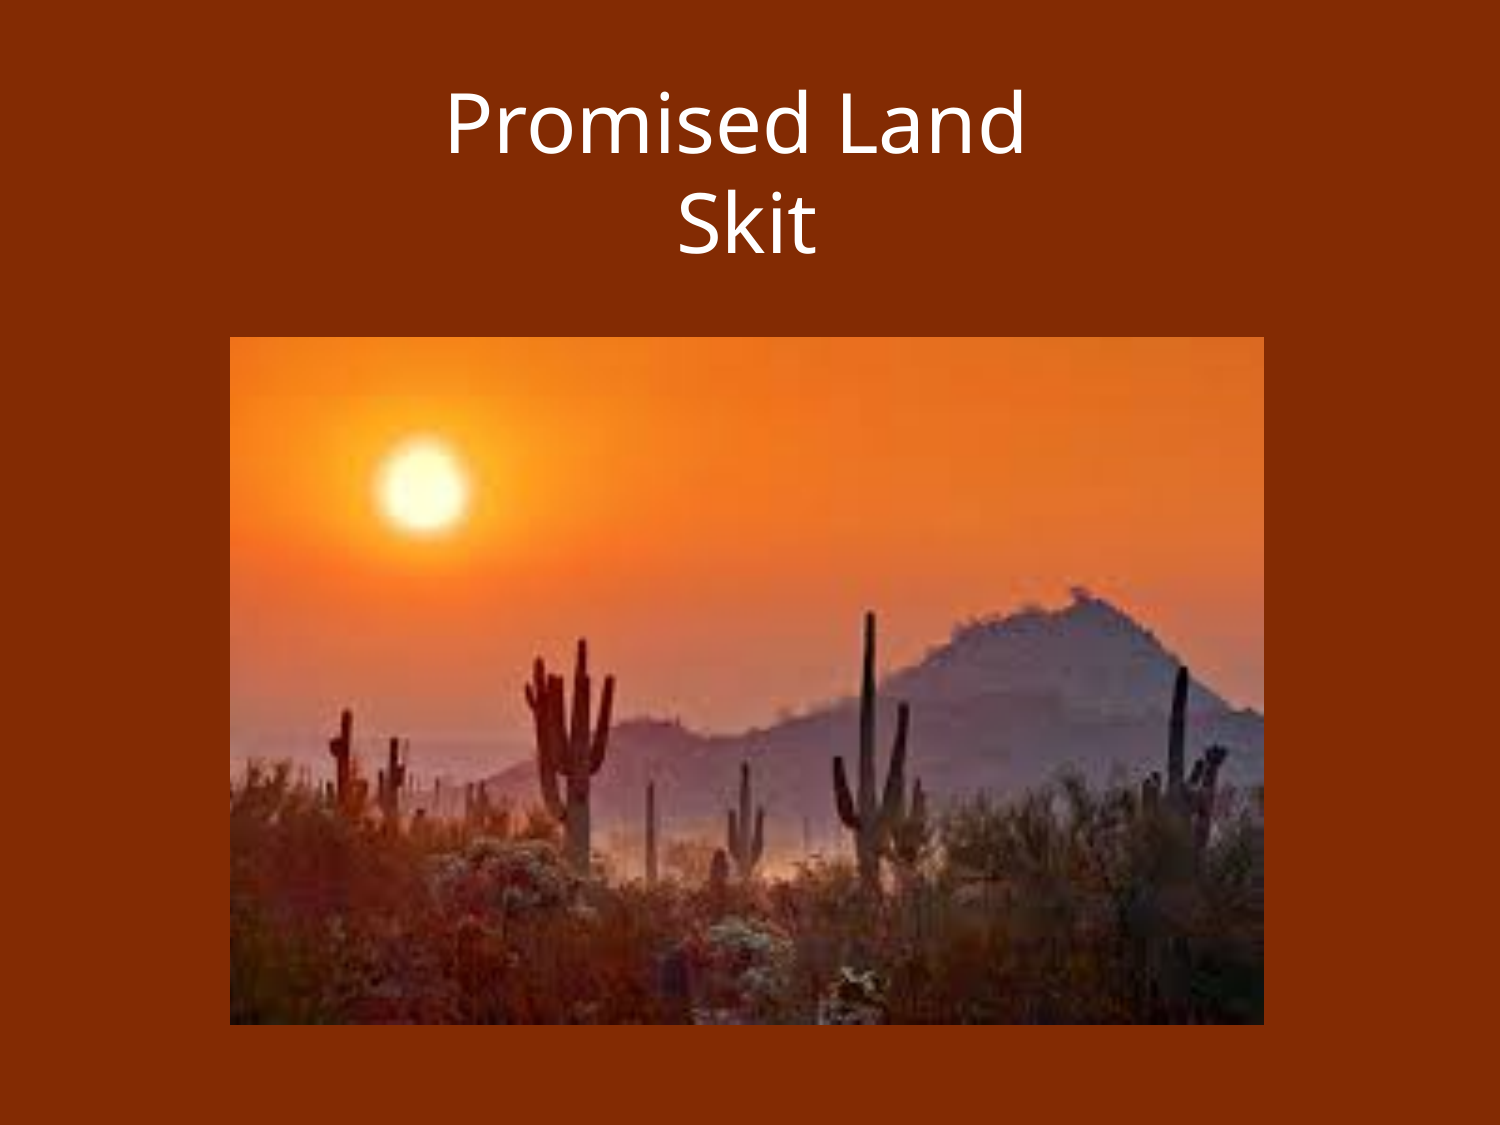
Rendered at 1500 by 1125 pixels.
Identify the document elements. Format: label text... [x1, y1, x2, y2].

text_box Promised Land Skit [428, 62, 1066, 278]
picture [230, 337, 1264, 1026]
